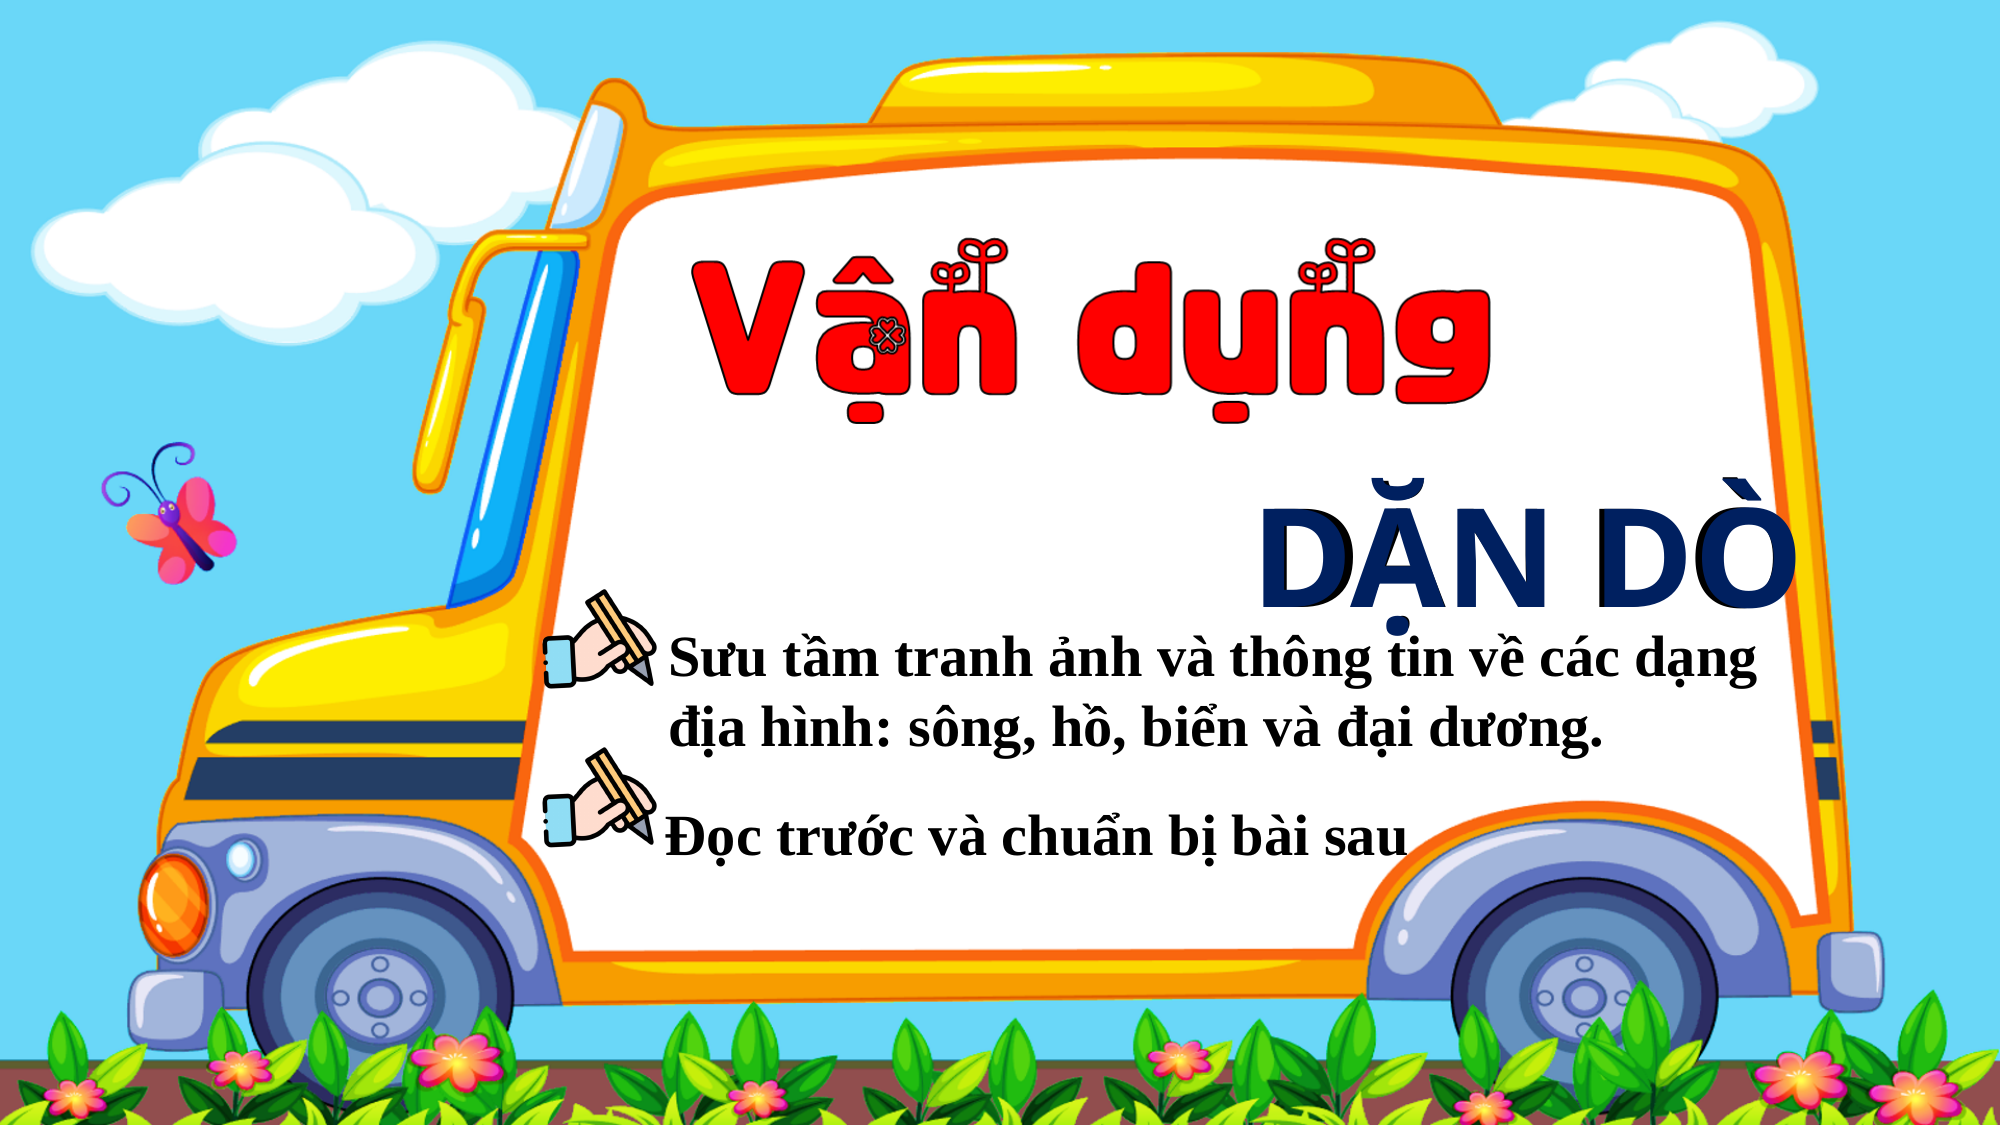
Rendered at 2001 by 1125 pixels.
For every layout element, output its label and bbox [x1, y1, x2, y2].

picture [0, 0, 2000, 1125]
text_box [1119, 462, 1936, 645]
